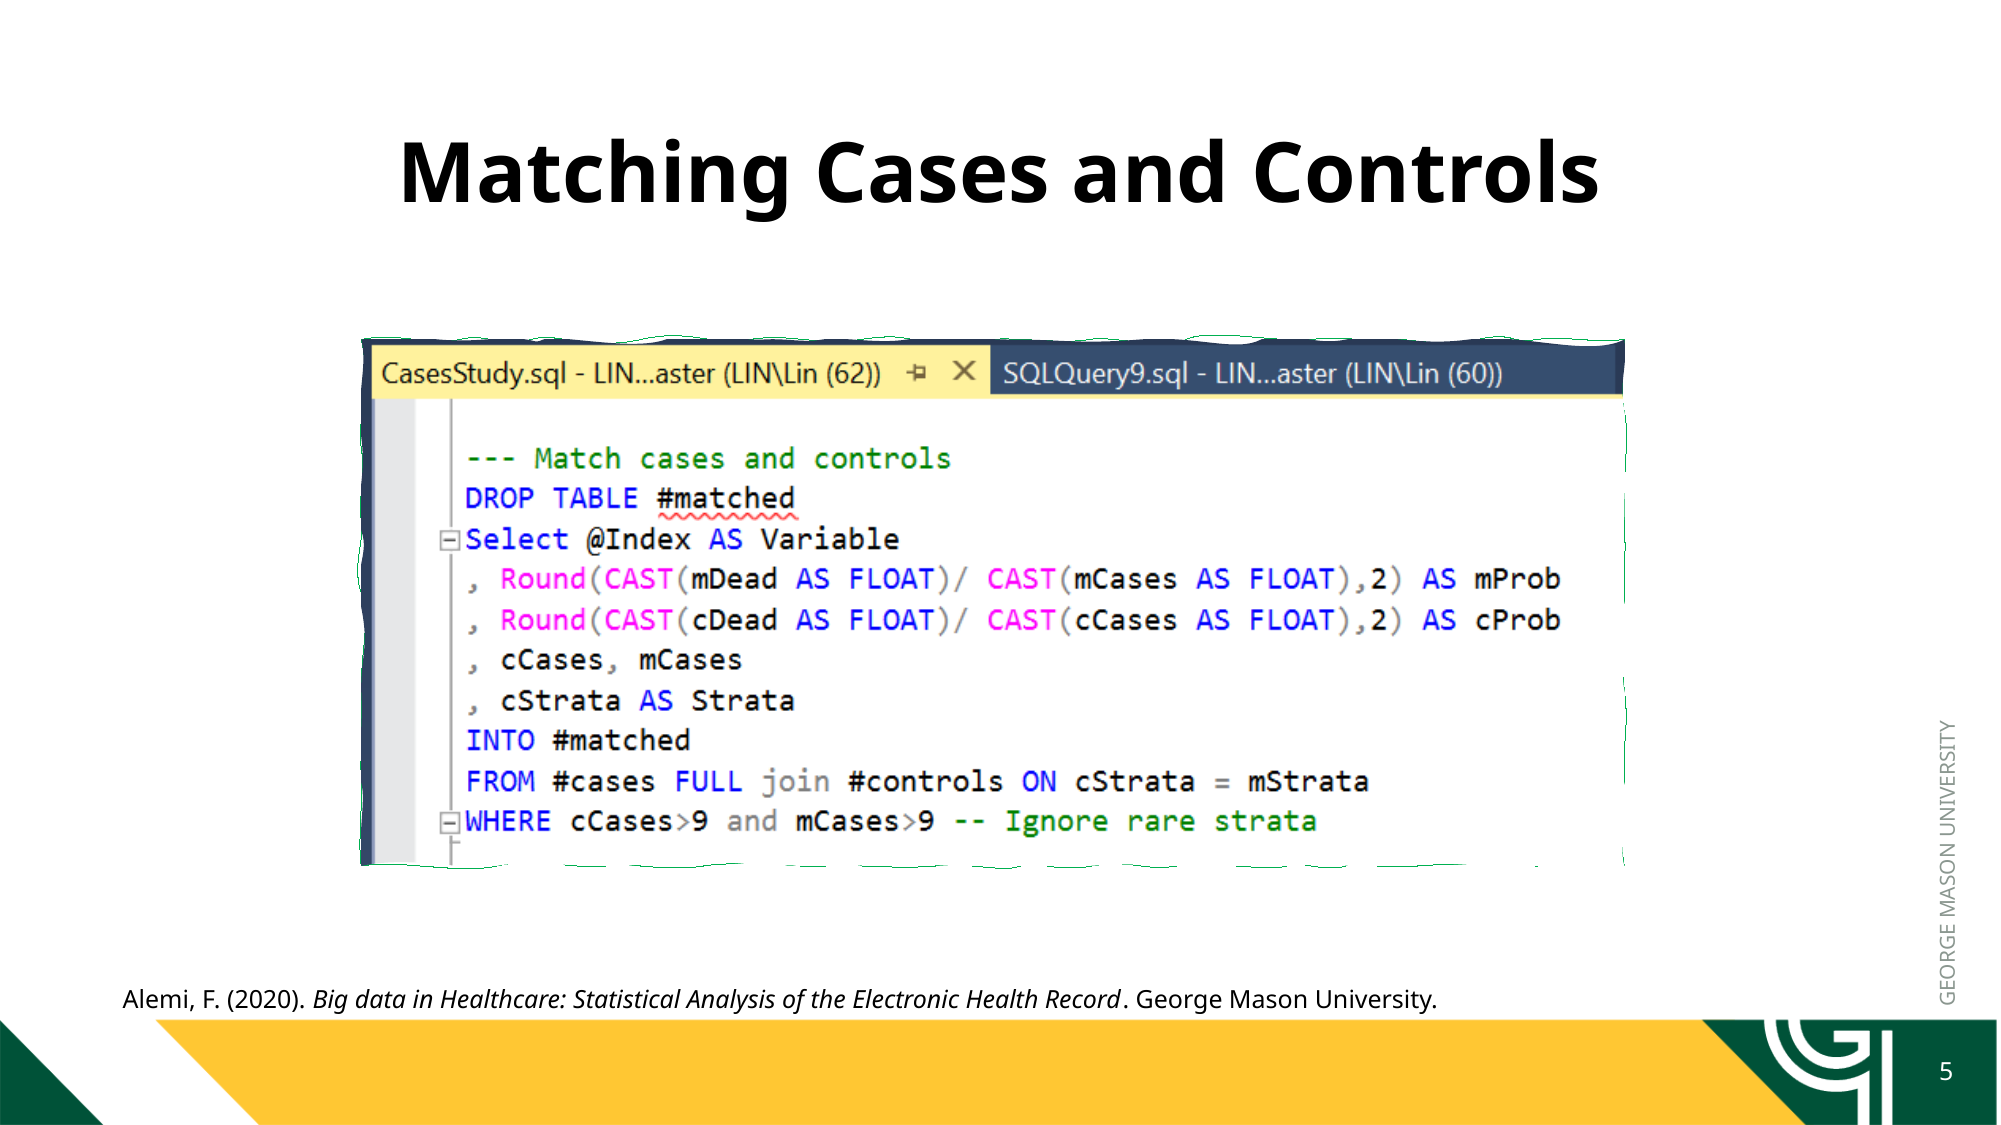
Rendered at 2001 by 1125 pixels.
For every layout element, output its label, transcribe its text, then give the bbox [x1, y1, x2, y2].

text_box Alemi, F. (2020). Big data in Healthcare: Statistical Analysis of the Electronic Health Record. George Mason University. [107, 975, 1454, 1015]
title Matching Cases and Controls [0, 66, 2000, 285]
footer GEORGE MASON UNIVERSITY [1913, 677, 1980, 1015]
picture [361, 339, 1625, 866]
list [0, 1015, 2000, 1125]
